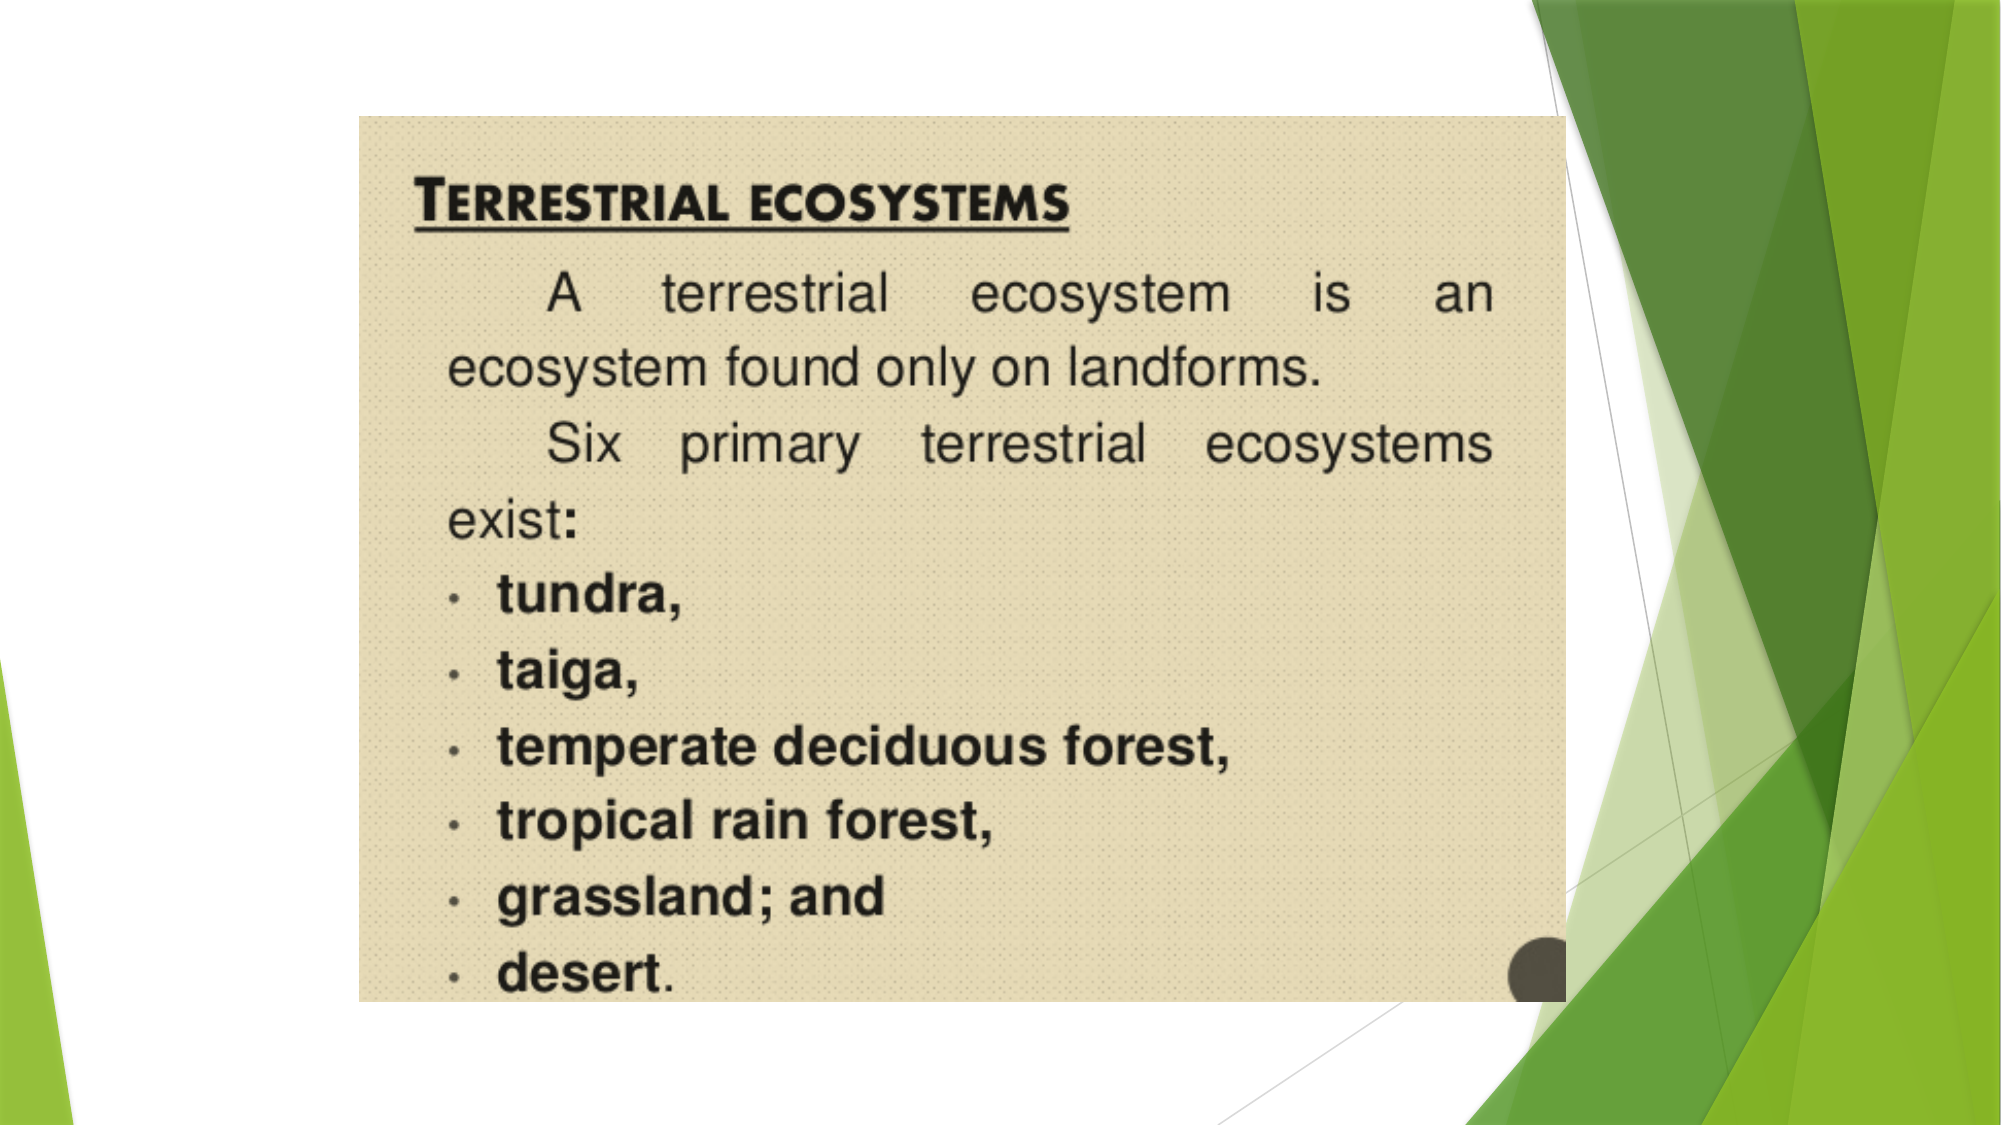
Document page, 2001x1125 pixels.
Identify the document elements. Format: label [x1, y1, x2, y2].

picture [358, 116, 1566, 1003]
